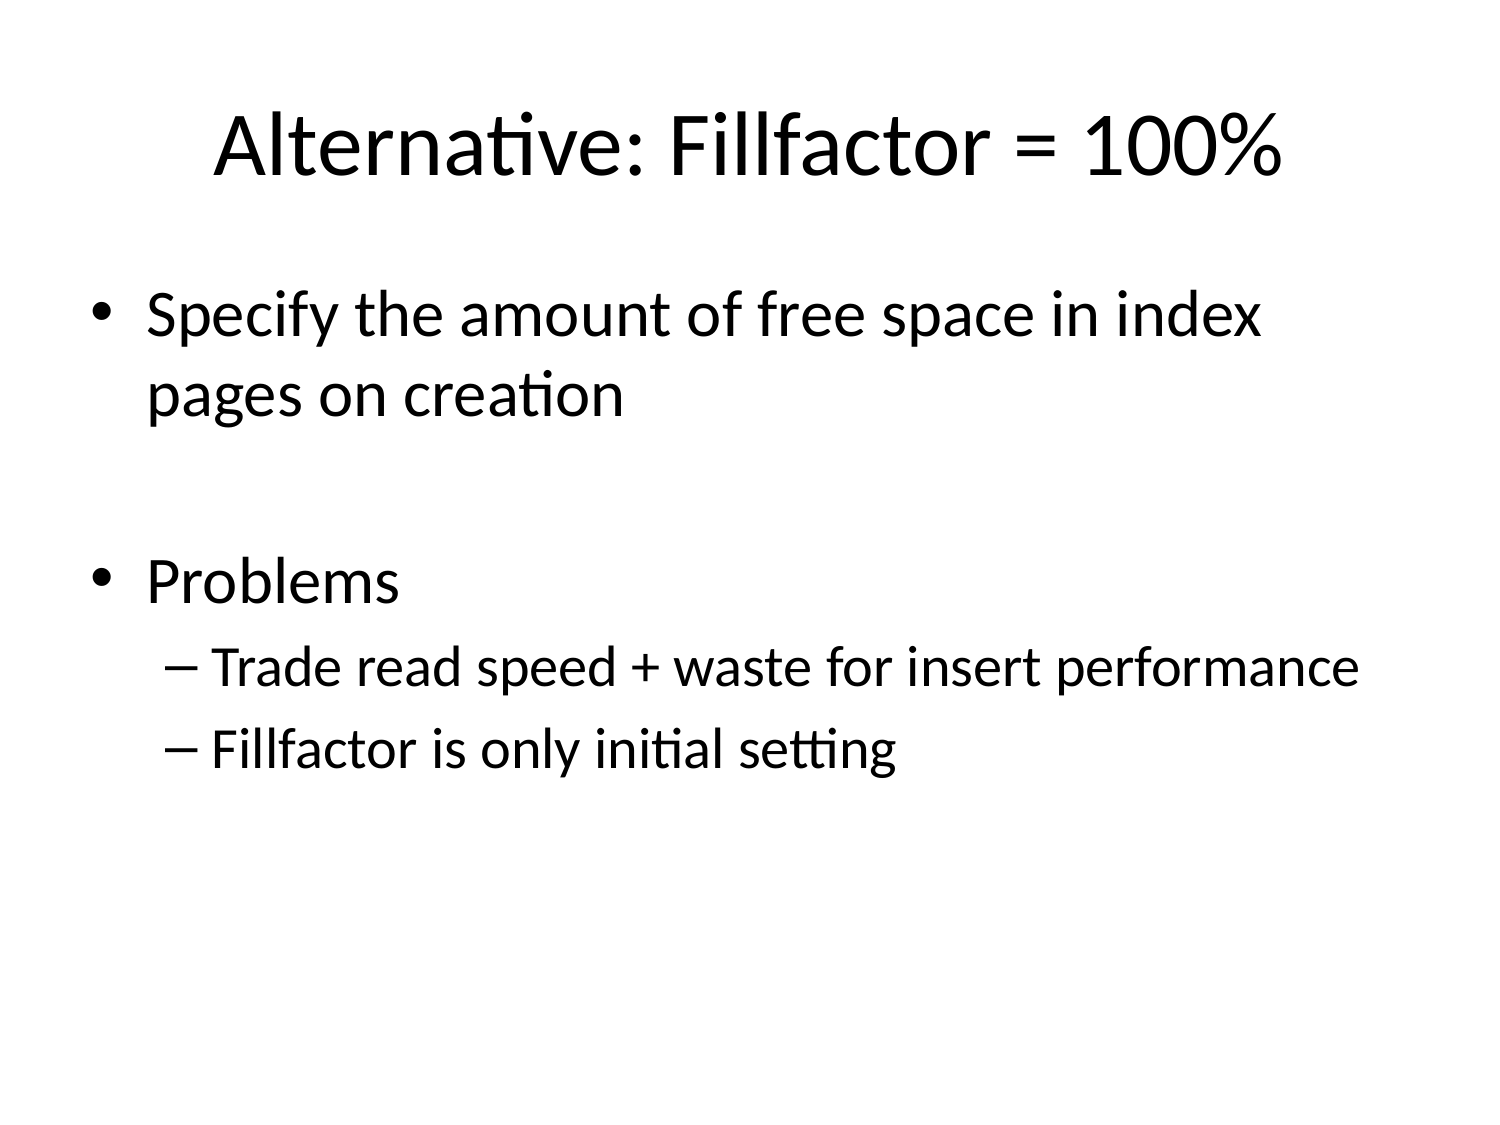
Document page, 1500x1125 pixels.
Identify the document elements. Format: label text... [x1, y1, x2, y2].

list Specify the amount of free space in index pages on creation Problems Trade read speed + waste for insert performance Fillfactor is only initial setting [75, 262, 1425, 1005]
title Alternative: Fillfactor = 100% [75, 45, 1425, 233]
